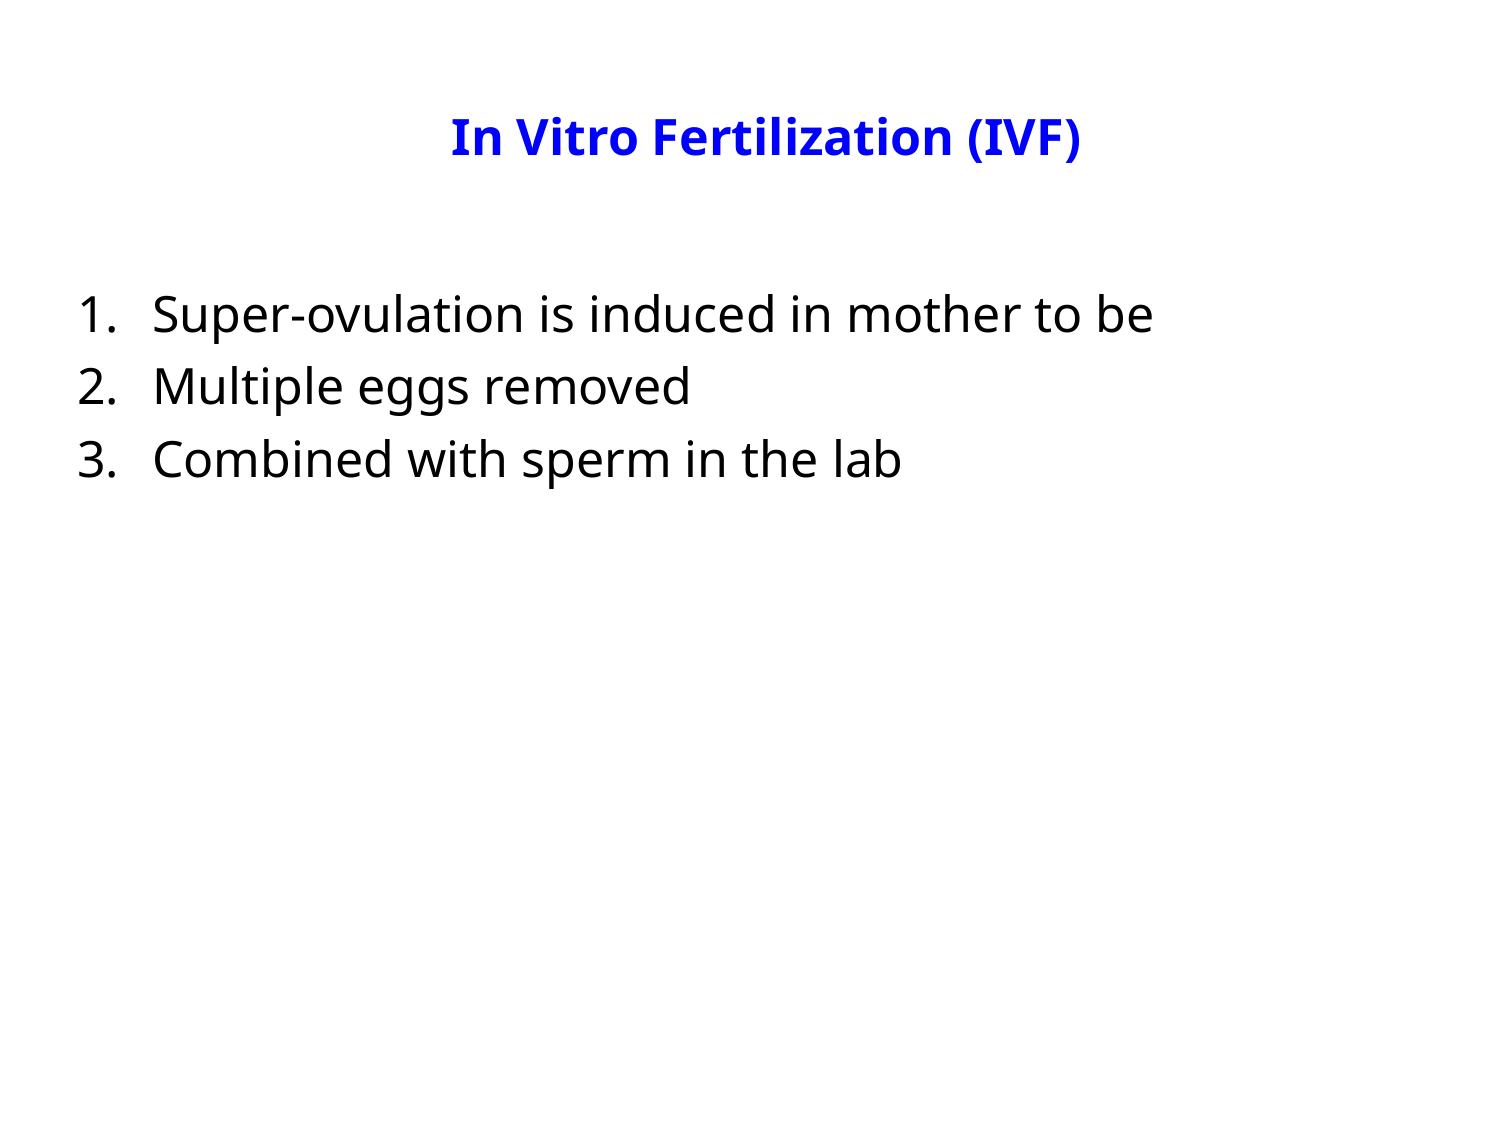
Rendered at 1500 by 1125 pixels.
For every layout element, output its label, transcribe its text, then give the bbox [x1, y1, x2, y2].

text_box Super-ovulation is induced in mother to be Multiple eggs removed Combined with sperm in the lab [62, 274, 1388, 495]
title In Vitro Fertilization (IVF) [52, 75, 1500, 264]
